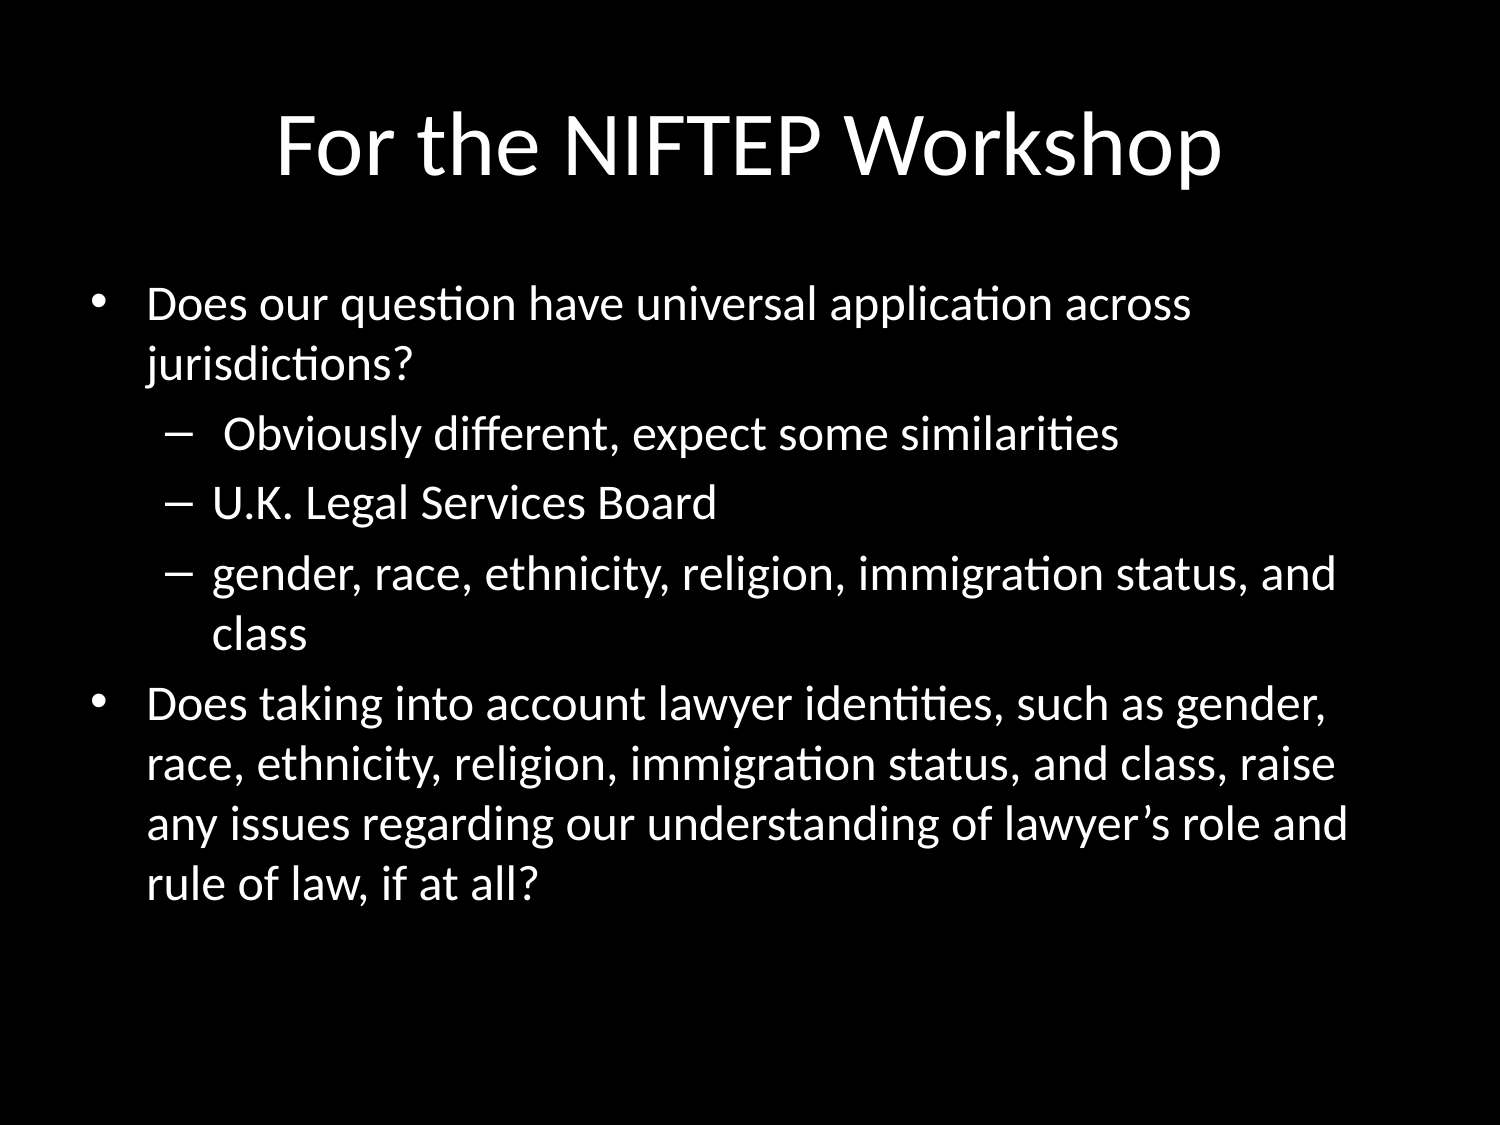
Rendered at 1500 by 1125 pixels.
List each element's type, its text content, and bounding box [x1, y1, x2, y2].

title For the NIFTEP Workshop [75, 45, 1425, 233]
list Does our question have universal application across jurisdictions? Obviously different, expect some similarities U.K. Legal Services Board gender, race, ethnicity, religion, immigration status, and class Does taking into account lawyer identities, such as gender, race, ethnicity, religion, immigration status, and class, raise any issues regarding our understanding of lawyer’s role and rule of law, if at all? [75, 262, 1425, 1005]
